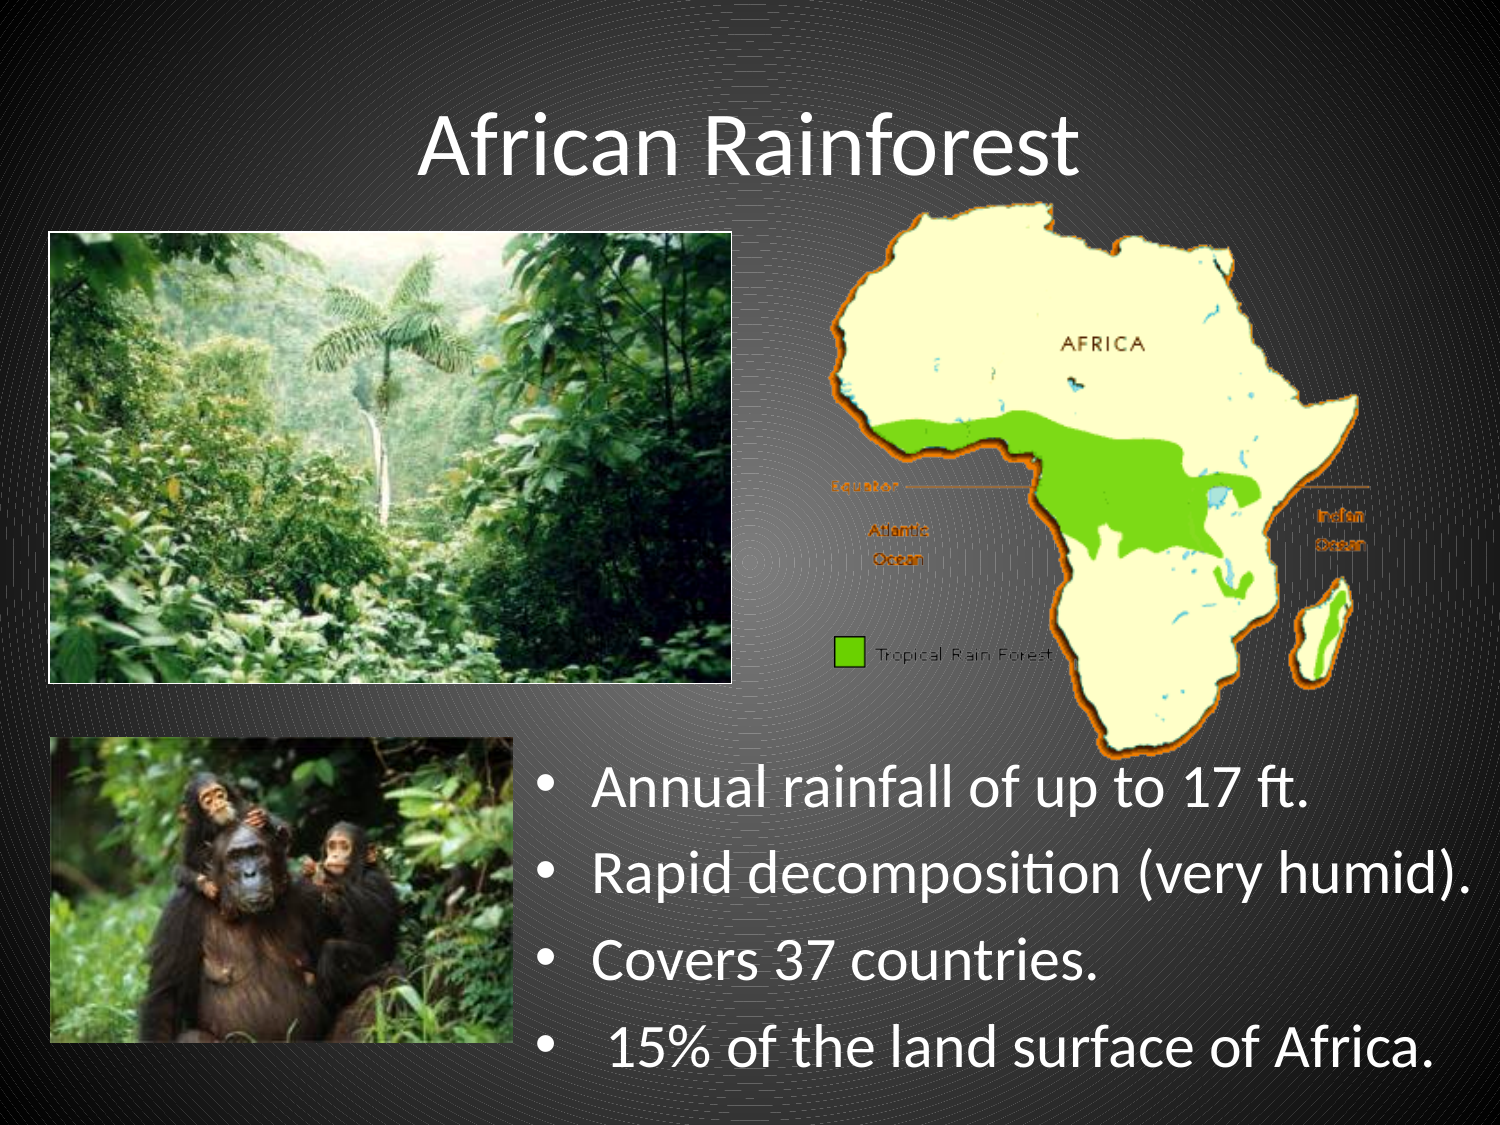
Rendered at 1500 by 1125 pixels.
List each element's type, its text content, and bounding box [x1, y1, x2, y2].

title African Rainforest [75, 45, 1425, 233]
picture [49, 737, 513, 1044]
picture [824, 200, 1377, 764]
picture [49, 232, 731, 683]
list Annual rainfall of up to 17 ft. Rapid decomposition (very humid). Covers 37 countries. 15% of the land surface of Africa. [519, 737, 1500, 1125]
